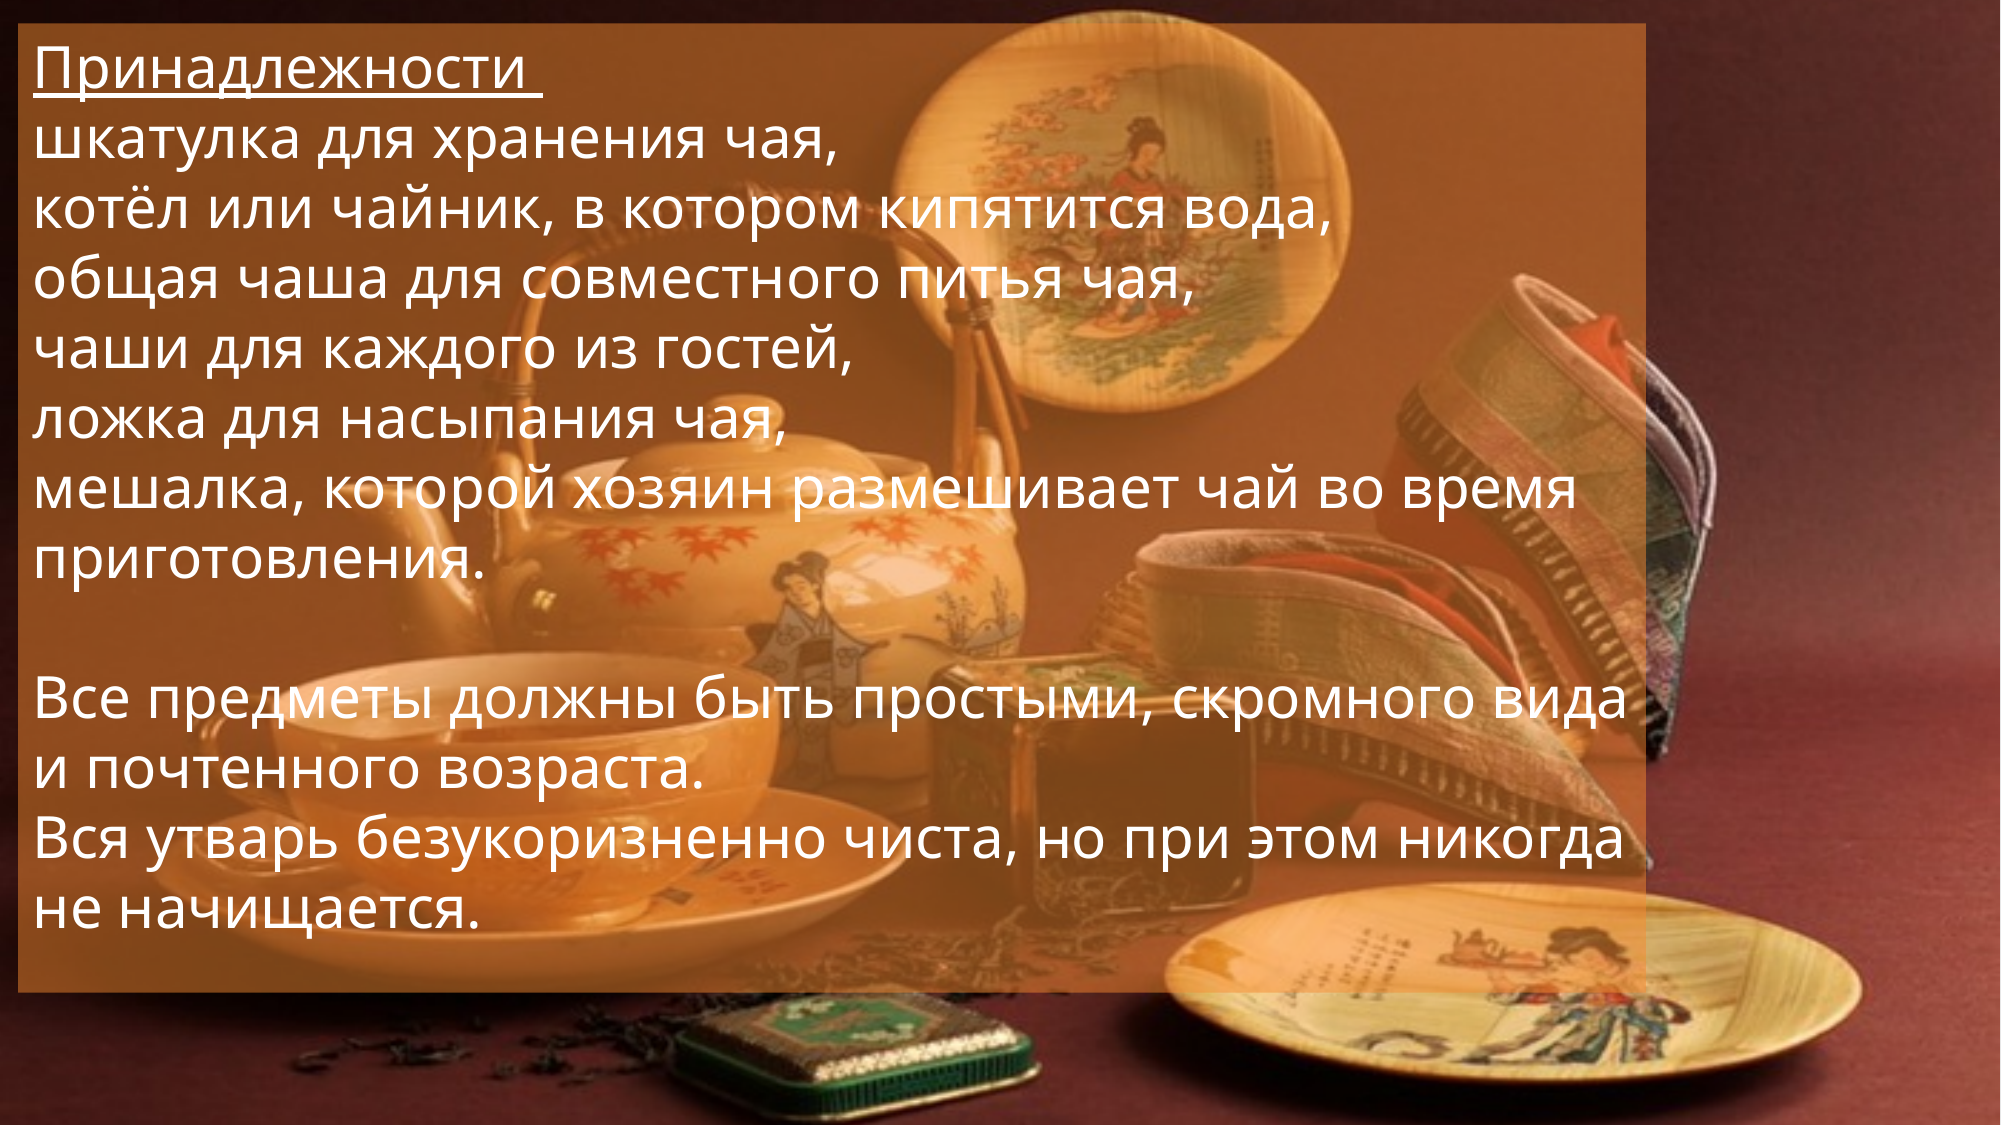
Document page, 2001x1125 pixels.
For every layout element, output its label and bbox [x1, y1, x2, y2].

list [0, 0, 2000, 1125]
